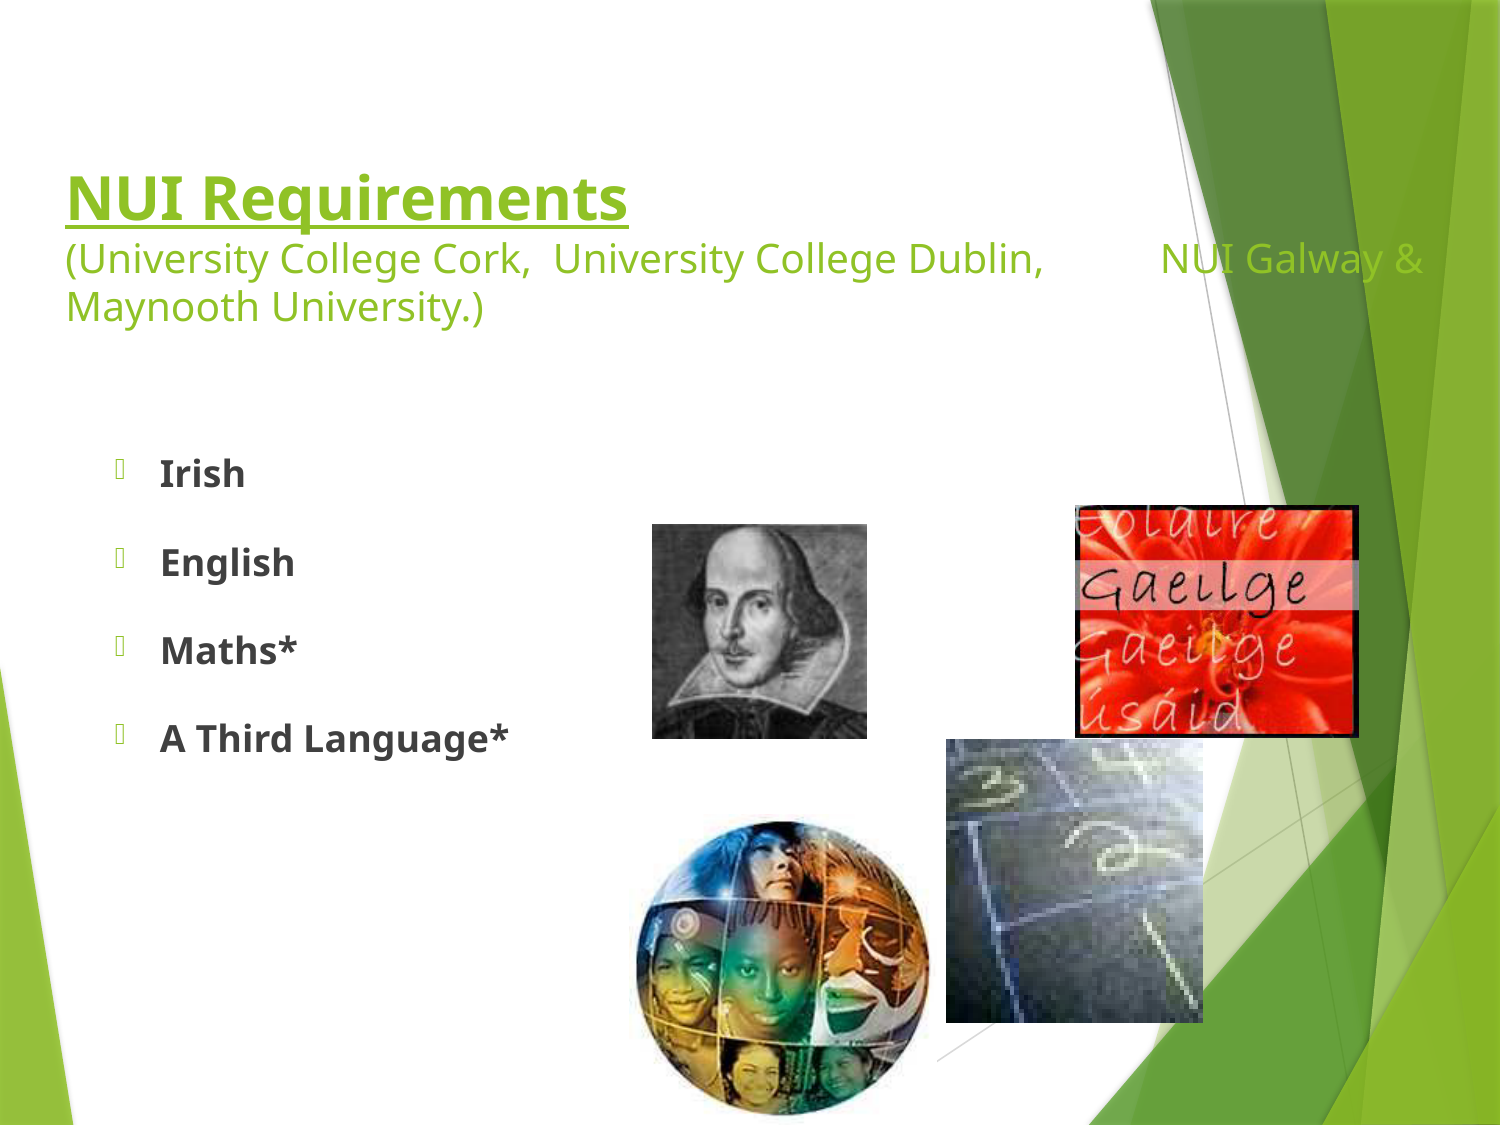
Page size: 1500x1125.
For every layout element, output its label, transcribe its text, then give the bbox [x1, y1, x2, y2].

list Irish English Maths* A Third Language* [99, 354, 1142, 992]
picture [946, 504, 1359, 1024]
picture [651, 523, 868, 740]
picture [628, 813, 938, 1125]
title NUI Requirements (University College Cork, University College Dublin, NUI Galway & Maynooth University.) [50, 151, 1482, 340]
